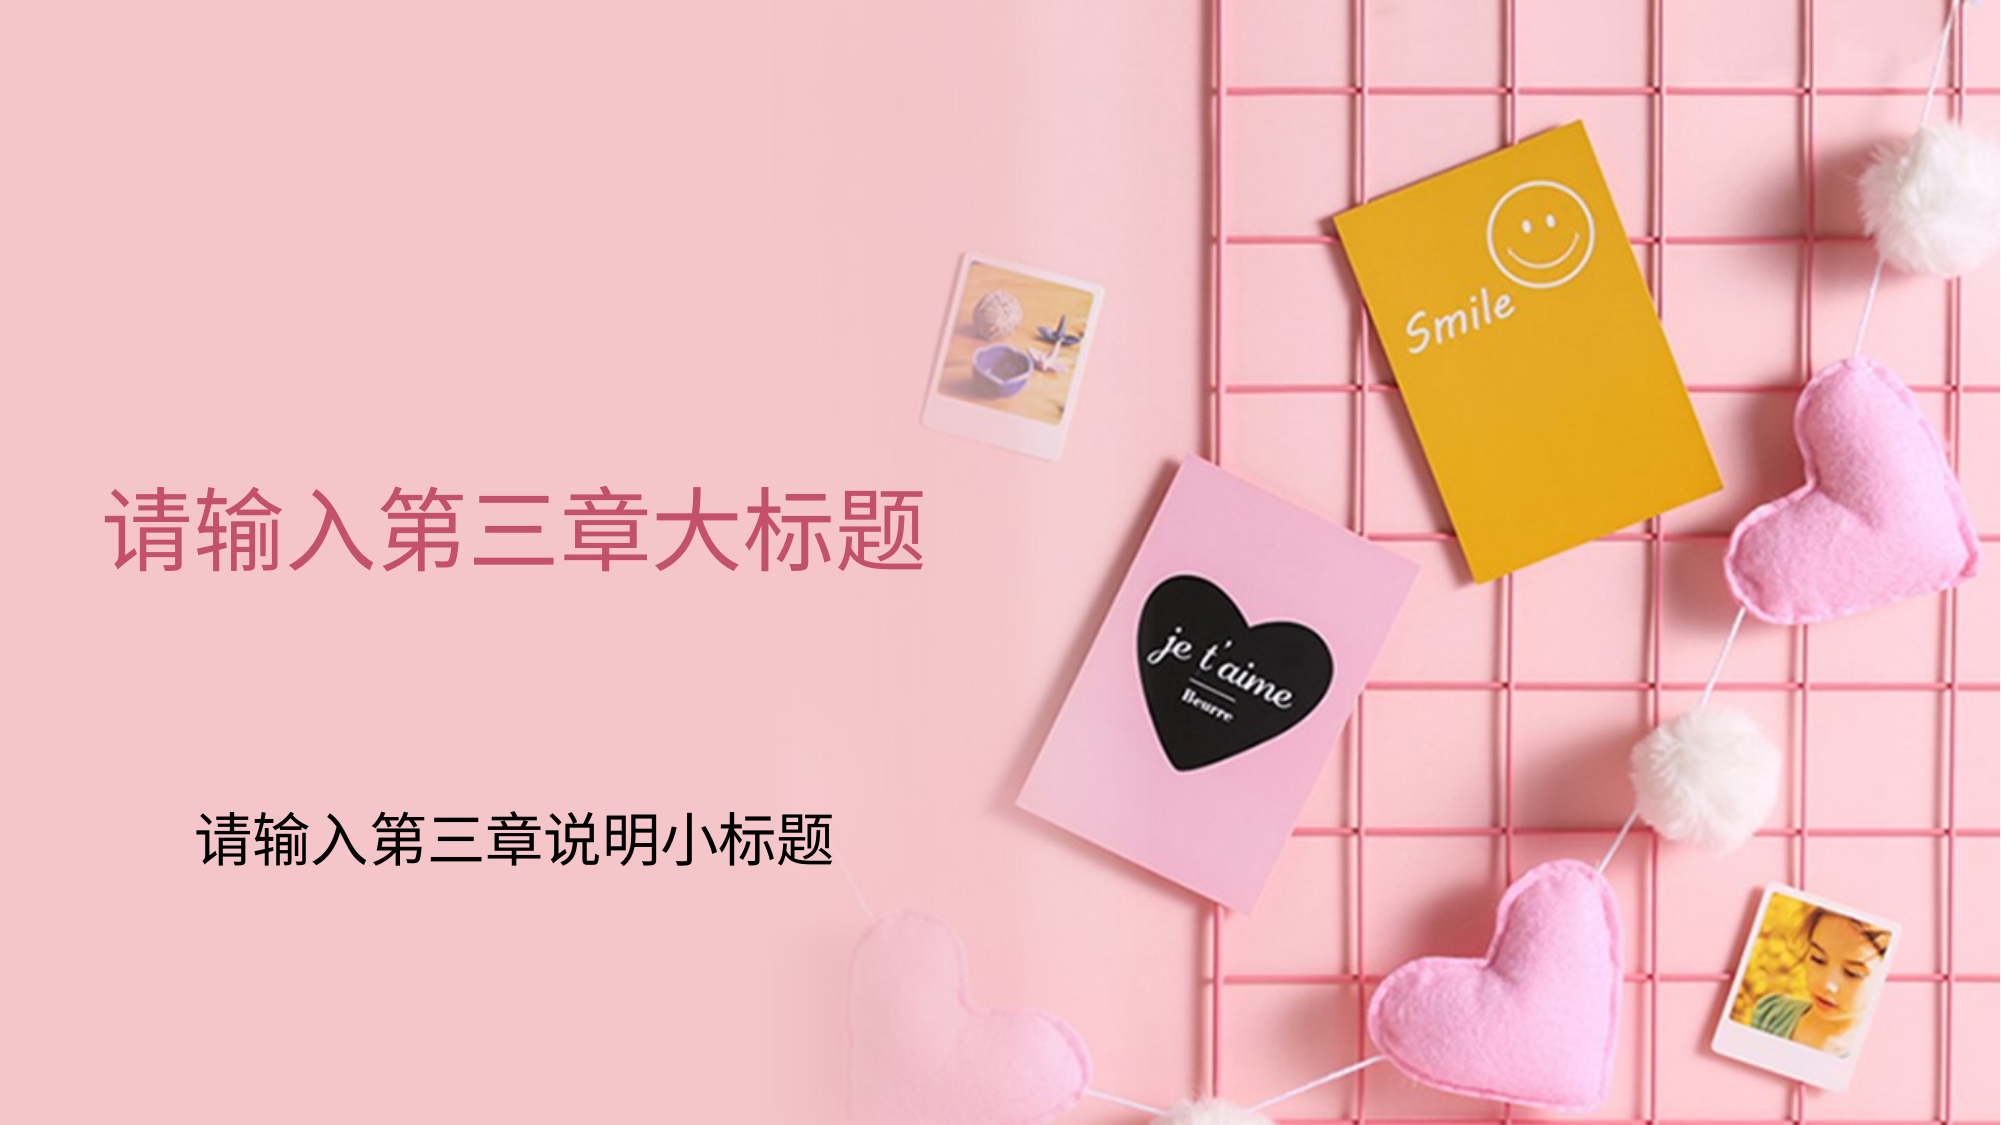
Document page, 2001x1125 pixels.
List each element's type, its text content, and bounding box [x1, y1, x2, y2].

list 请输入第三章说明小标题 [41, 760, 988, 870]
title 请输入第三章大标题 [29, 304, 1000, 697]
picture [0, 0, 2000, 1125]
